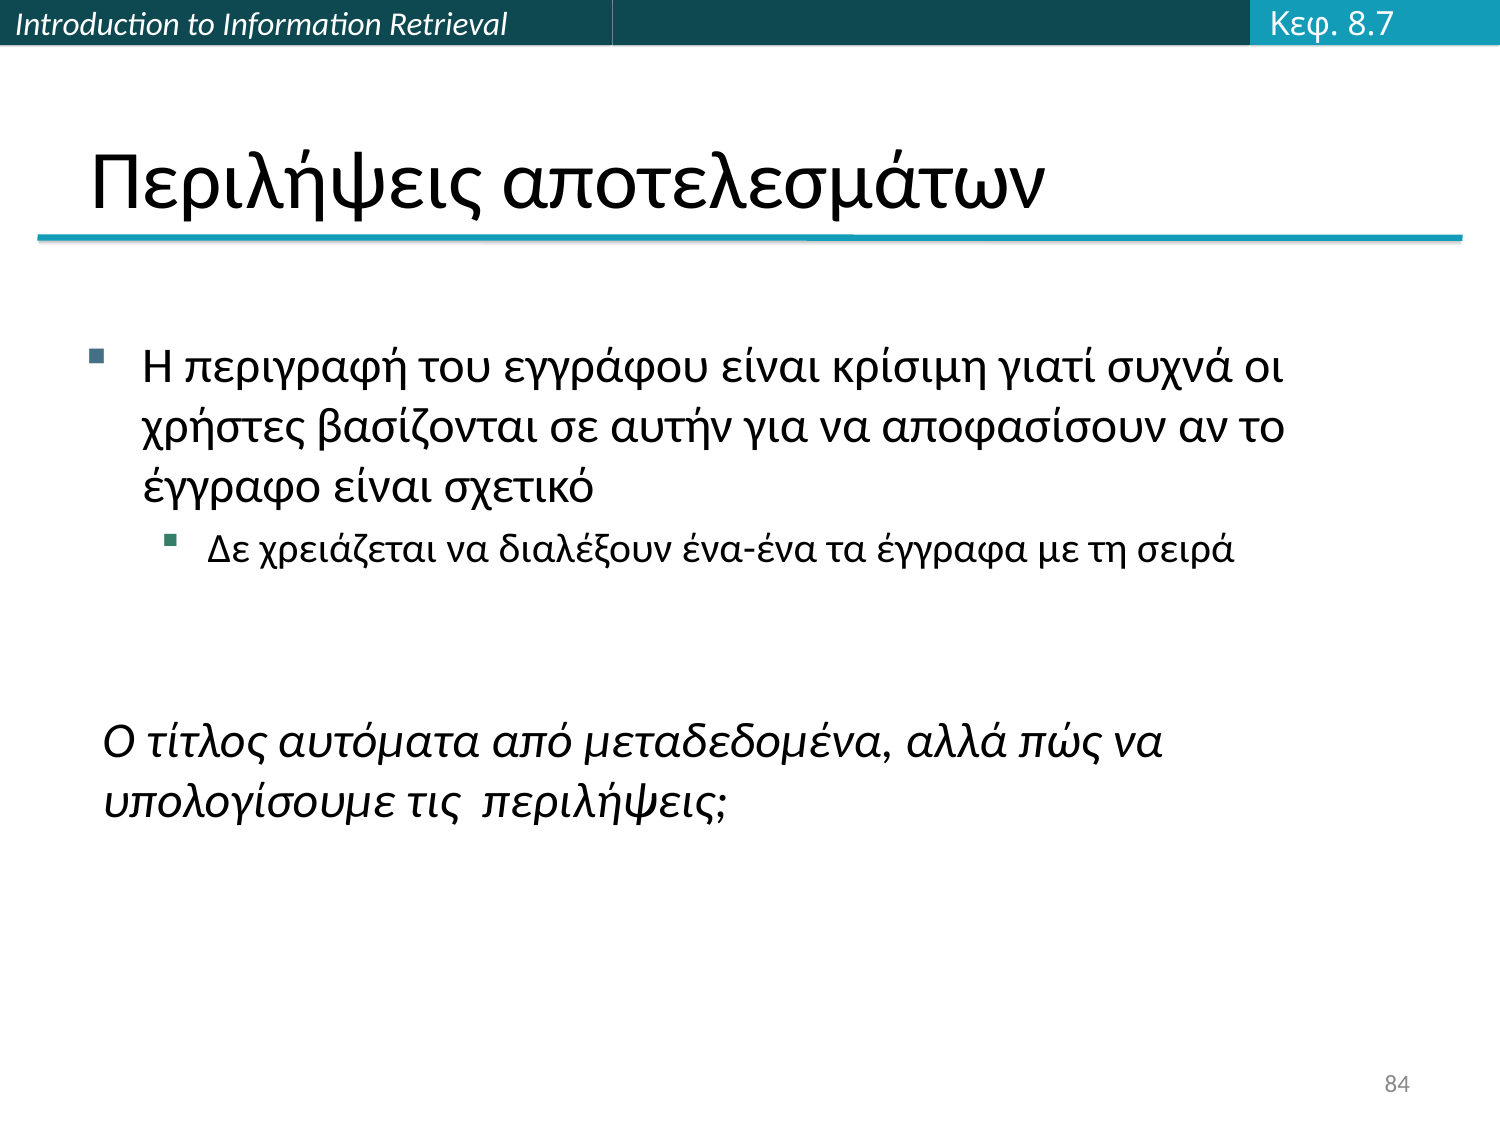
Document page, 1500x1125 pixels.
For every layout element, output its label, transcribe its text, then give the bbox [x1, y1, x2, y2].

title Περιλήψεις αποτελεσμάτων [74, 44, 1426, 233]
text_box Κεφ. 8.7 [1254, 0, 1410, 50]
slide_number 84 [1074, 1062, 1425, 1103]
text_box Ο τίτλος αυτόματα από μεταδεδομένα, αλλά πώς να υπολογίσουμε τις περιλήψεις; [87, 699, 1275, 835]
list Η περιγραφή του εγγράφου είναι κρίσιμη γιατί συχνά οι χρήστες βασίζονται σε αυτήν για να αποφασίσουν αν το έγγραφο είναι σχετικό Δε χρειάζεται να διαλέξουν ένα-ένα τα έγγραφα με τη σειρά [70, 324, 1406, 613]
